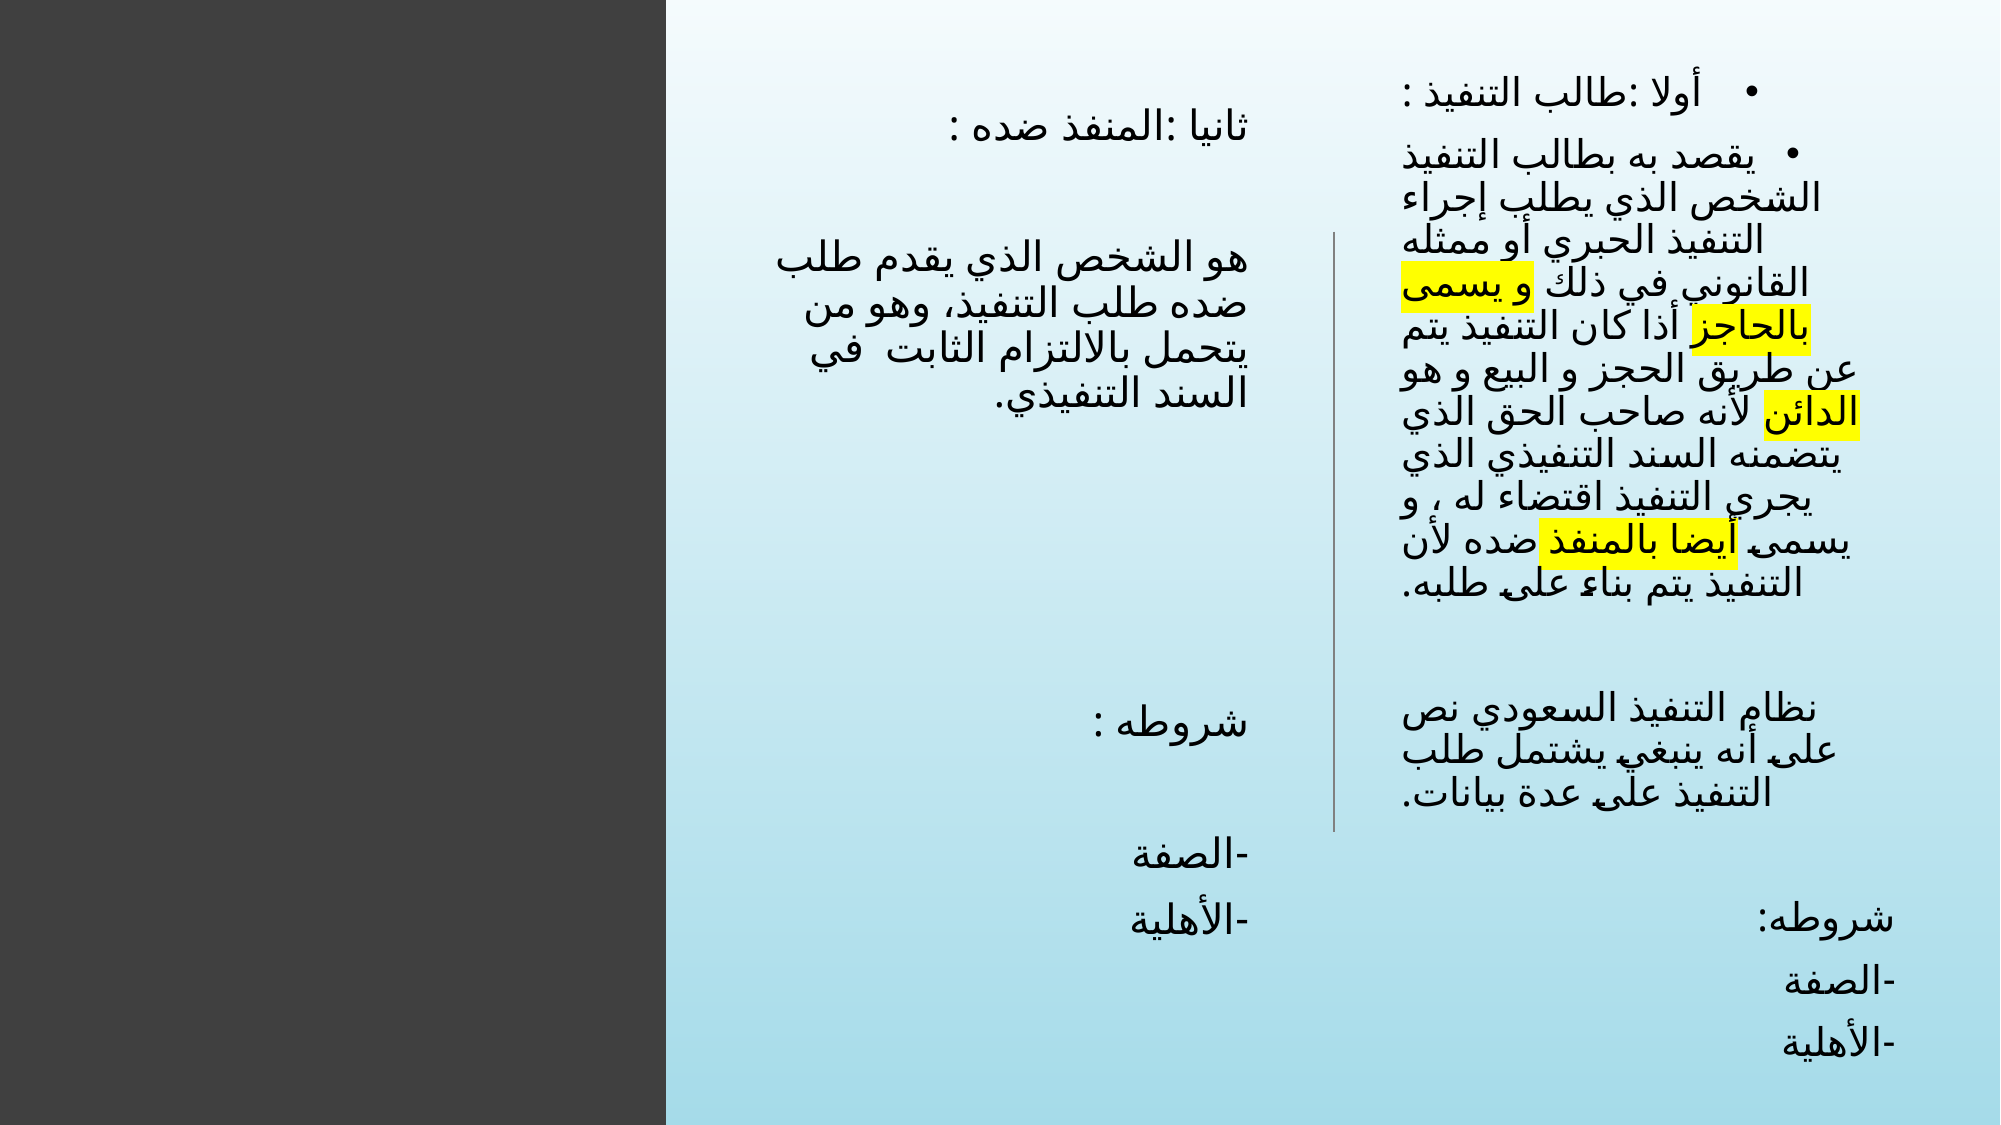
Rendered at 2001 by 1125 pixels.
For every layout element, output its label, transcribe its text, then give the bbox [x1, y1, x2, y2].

text_box [0, 0, 667, 1125]
list أولا :طالب التنفيذ : يقصد به بطالب التنفيذ الشخص الذي يطلب إجراء التنفيذ الحبري أو ممثله القانوني في ذلك و يسمى بالحاجز أذا كان التنفيذ يتم عن طريق الحجز و البيع و هو الدائن لأنه صاحب الحق الذي يتضمنه السند التنفيذي الذي يجري التنفيذ اقتضاء له ، و يسمى أيضا بالمنفذ ضده لأن التنفيذ يتم بناء على طلبه. نظام التنفيذ السعودي نص على أنه ينبغي يشتمل طلب التنفيذ على عدة بيانات. شروطه: -الصفة -الأهلية [1386, 64, 1911, 1110]
list ثانيا :المنفذ ضده : هو الشخص الذي يقدم طلب ضده طلب التنفيذ، وهو من يتحمل بالالتزام الثابت في السند التنفيذي. شروطه : -الصفة -الأهلية [718, 25, 1265, 1072]
